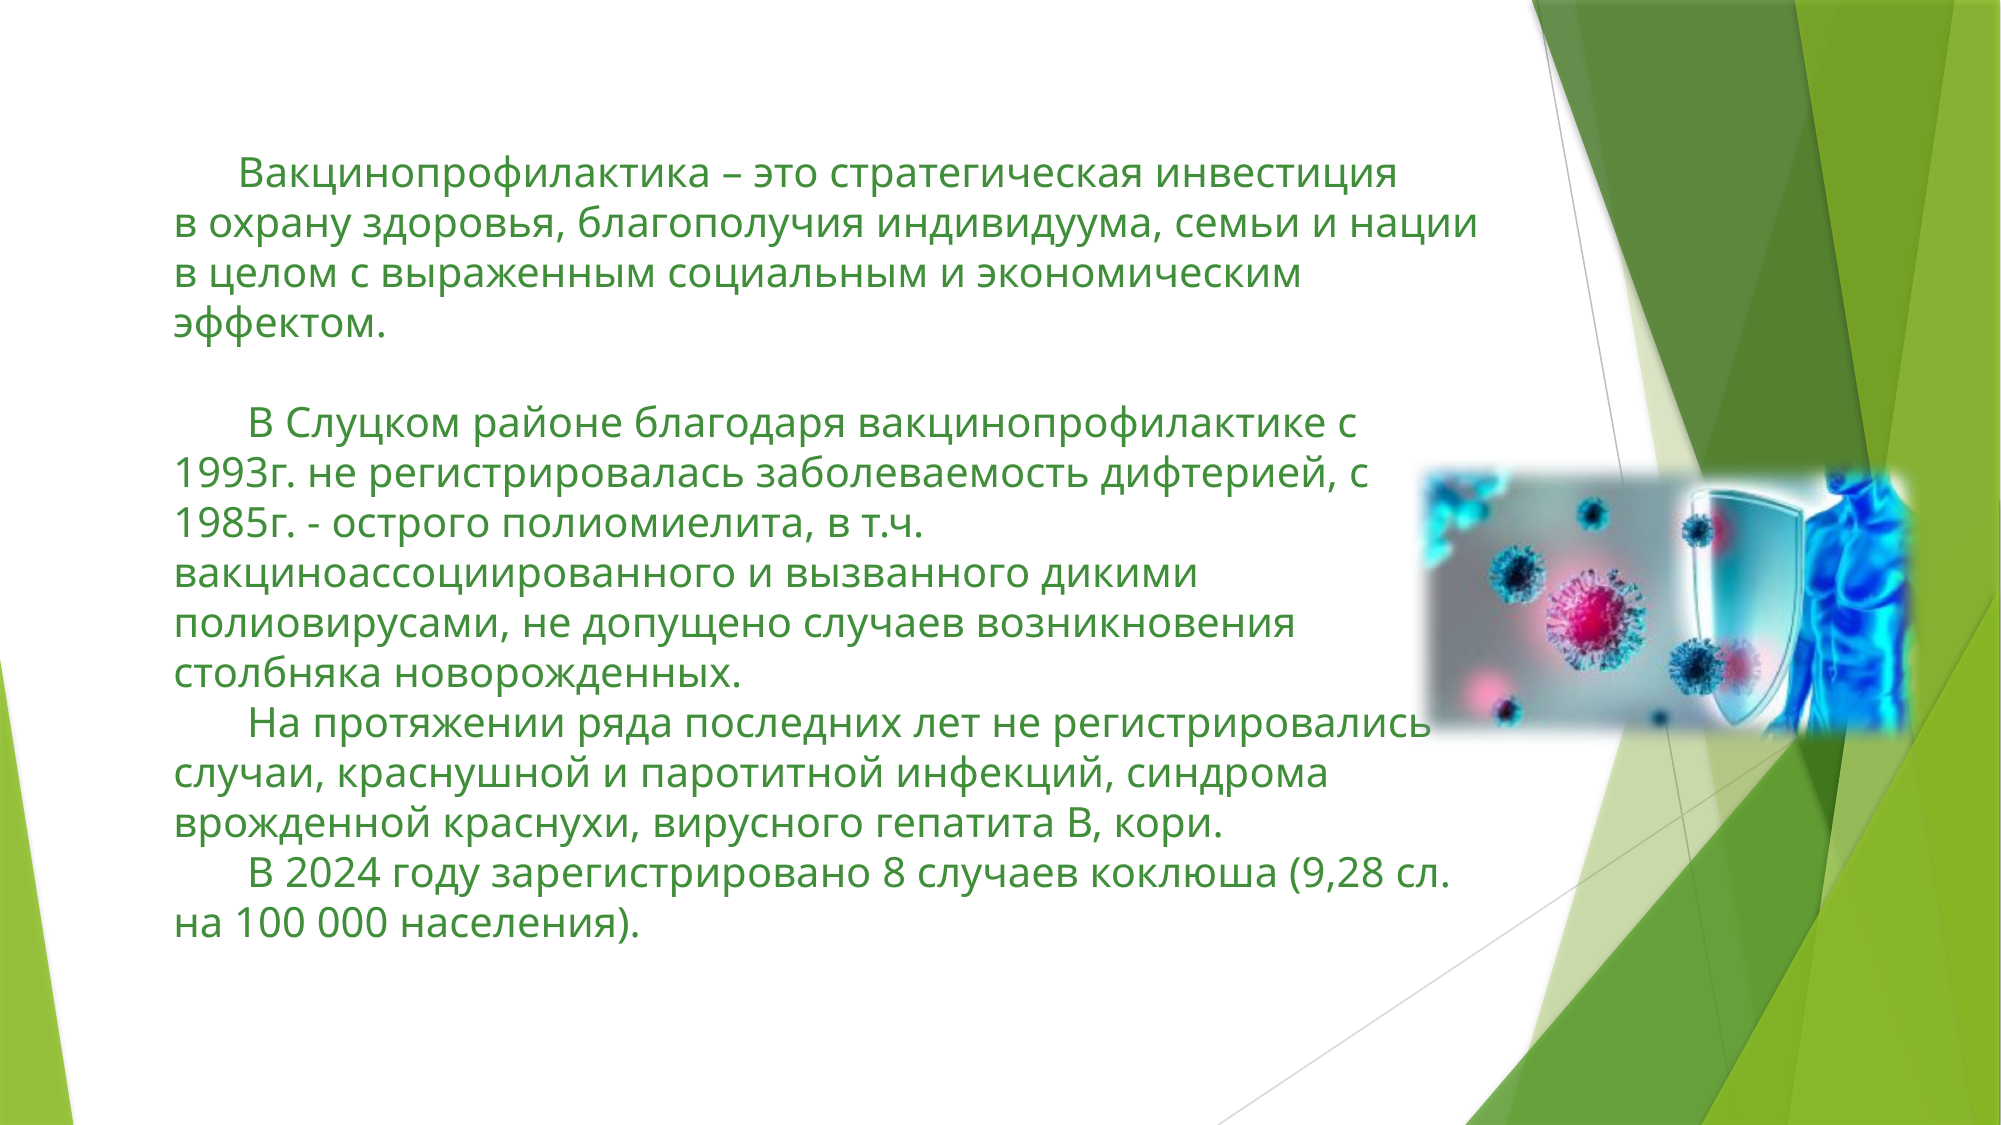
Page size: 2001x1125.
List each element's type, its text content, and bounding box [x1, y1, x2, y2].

text_box Вакцинопрофилактика – это стратегическая инвестиция в охрану здоровья, благополучия индивидуума, семьи и нации в целом с выраженным социальным и экономическим эффектом. В Слуцком районе благодаря вакцинопрофилактике с 1993г. не регистрировалась заболеваемость дифтерией, с 1985г. - острого полиомиелита, в т.ч. вакциноассоциированного и вызванного дикими полиовирусами, не допущено случаев возникновения столбняка новорожденных. На протяжении ряда последних лет не регистрировались случаи, краснушной и паротитной инфекций, синдрома врожденной краснухи, вирусного гепатита В, кори. В 2024 году зарегистрировано 8 случаев коклюша (9,28 сл. на 100 000 населения). [158, 138, 1506, 954]
picture [1408, 456, 1925, 748]
